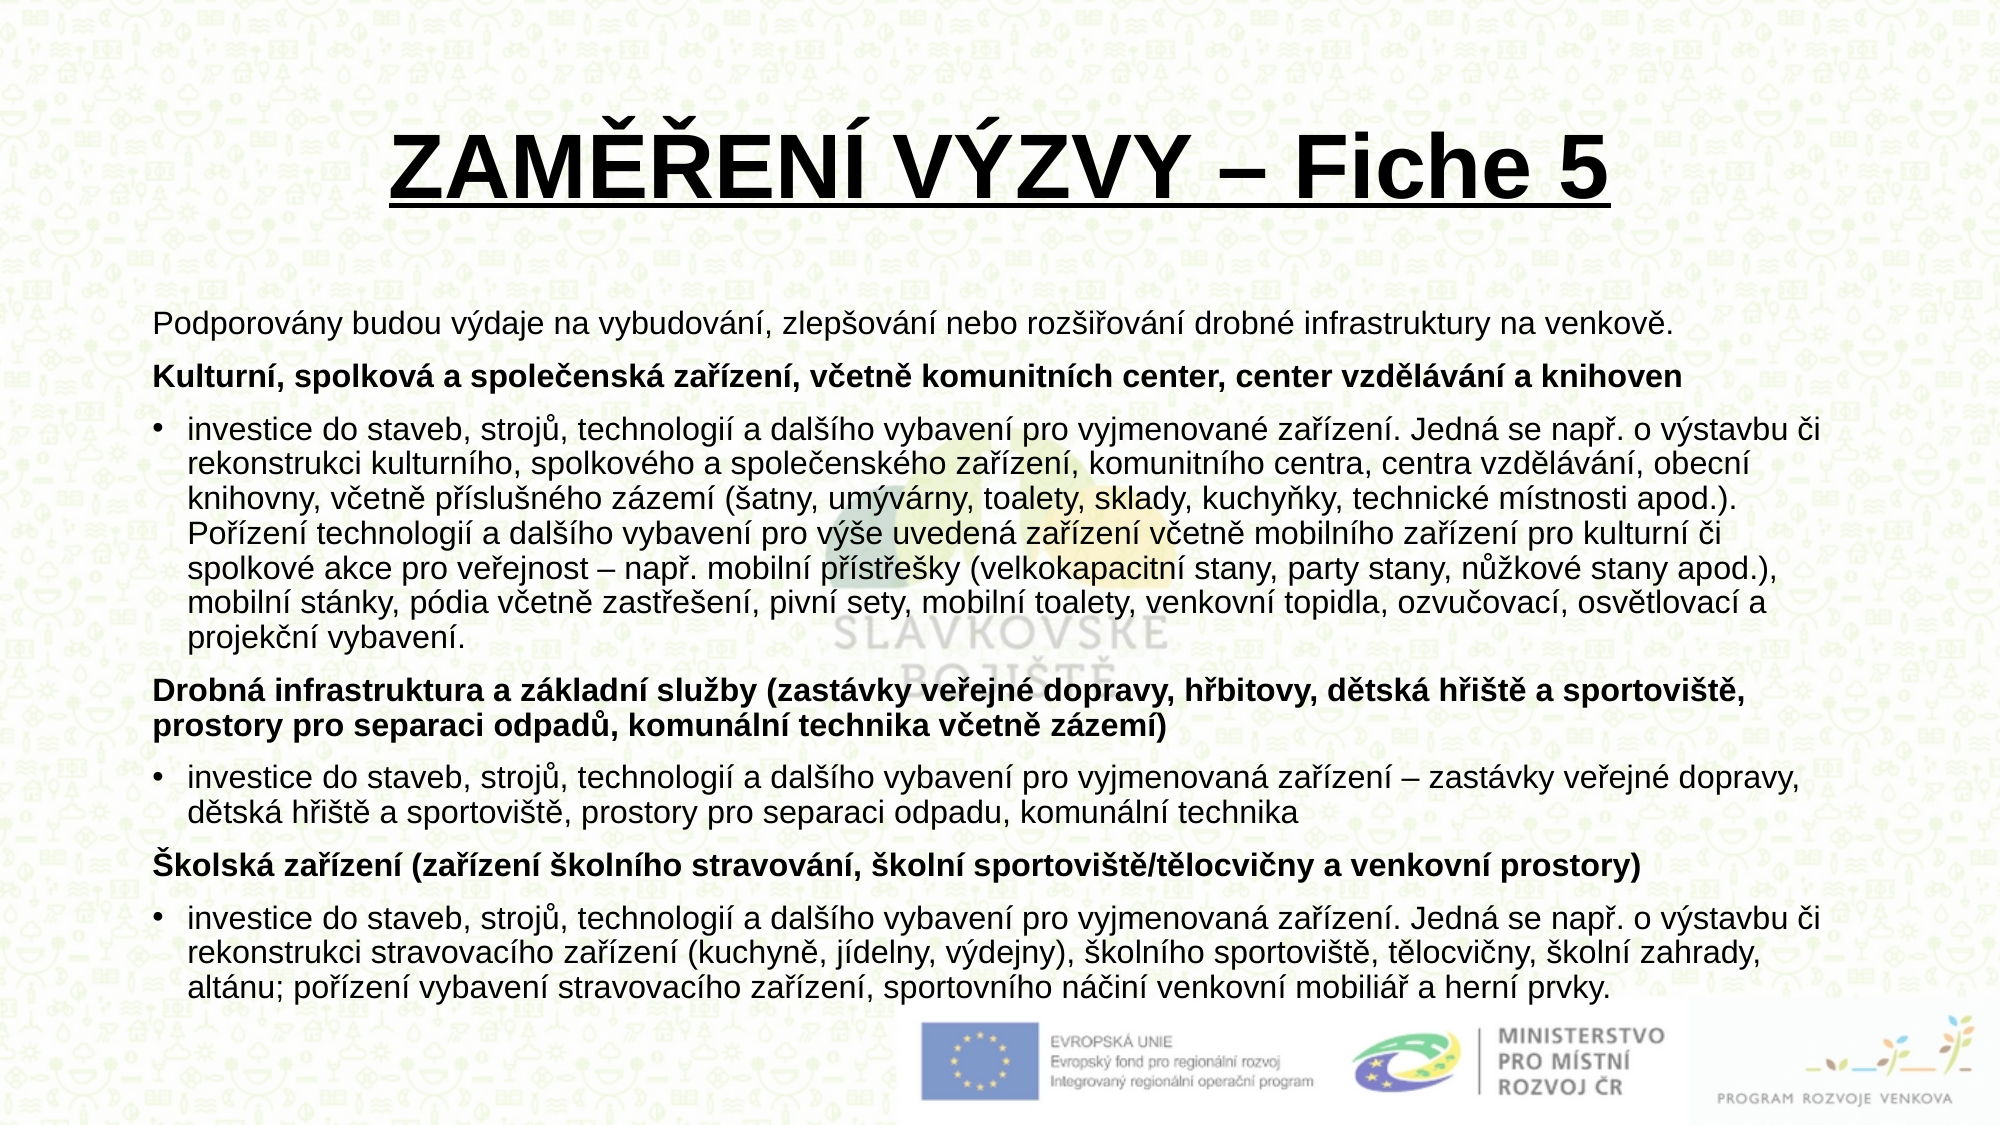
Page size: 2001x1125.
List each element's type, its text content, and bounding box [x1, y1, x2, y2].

title ZAMĚŘENÍ VÝZVY – Fiche 5 [137, 59, 1863, 278]
list Podporovány budou výdaje na vybudování, zlepšování nebo rozšiřování drobné infrastruktury na venkově. Kulturní, spolková a společenská zařízení, včetně komunitních center, center vzdělávání a knihoven investice do staveb, strojů, technologií a dalšího vybavení pro vyjmenované zařízení. Jedná se např. o výstavbu či rekonstrukci kulturního, spolkového a společenského zařízení, komunitního centra, centra vzdělávání, obecní knihovny, včetně příslušného zázemí (šatny, umývárny, toalety, sklady, kuchyňky, technické místnosti apod.). Pořízení technologií a dalšího vybavení pro výše uvedená zařízení včetně mobilního zařízení pro kulturní či spolkové akce pro veřejnost – např. mobilní přístřešky (velkokapacitní stany, party stany, nůžkové stany apod.), mobilní stánky, pódia včetně zastřešení, pivní sety, mobilní toalety, venkovní topidla, ozvučovací, osvětlovací a projekční vybavení. Drobná infrastruktura a základní služby (zastávky veřejné dopravy, hřbitovy, dětská hřiště a sportoviště, prostory pro separaci odpadů, komunální technika včetně zázemí) investice do staveb, strojů, technologií a dalšího vybavení pro vyjmenovaná zařízení – zastávky veřejné dopravy, dětská hřiště a sportoviště, prostory pro separaci odpadu, komunální technika Školská zařízení (zařízení školního stravování, školní sportoviště/tělocvičny a venkovní prostory) investice do staveb, strojů, technologií a dalšího vybavení pro vyjmenovaná zařízení. Jedná se např. o výstavbu či rekonstrukci stravovacího zařízení (kuchyně, jídelny, výdejny), školního sportoviště, tělocvičny, školní zahrady, altánu; pořízení vybavení stravovacího zařízení, sportovního náčiní venkovní mobiliář a herní prvky. [137, 299, 1863, 1014]
